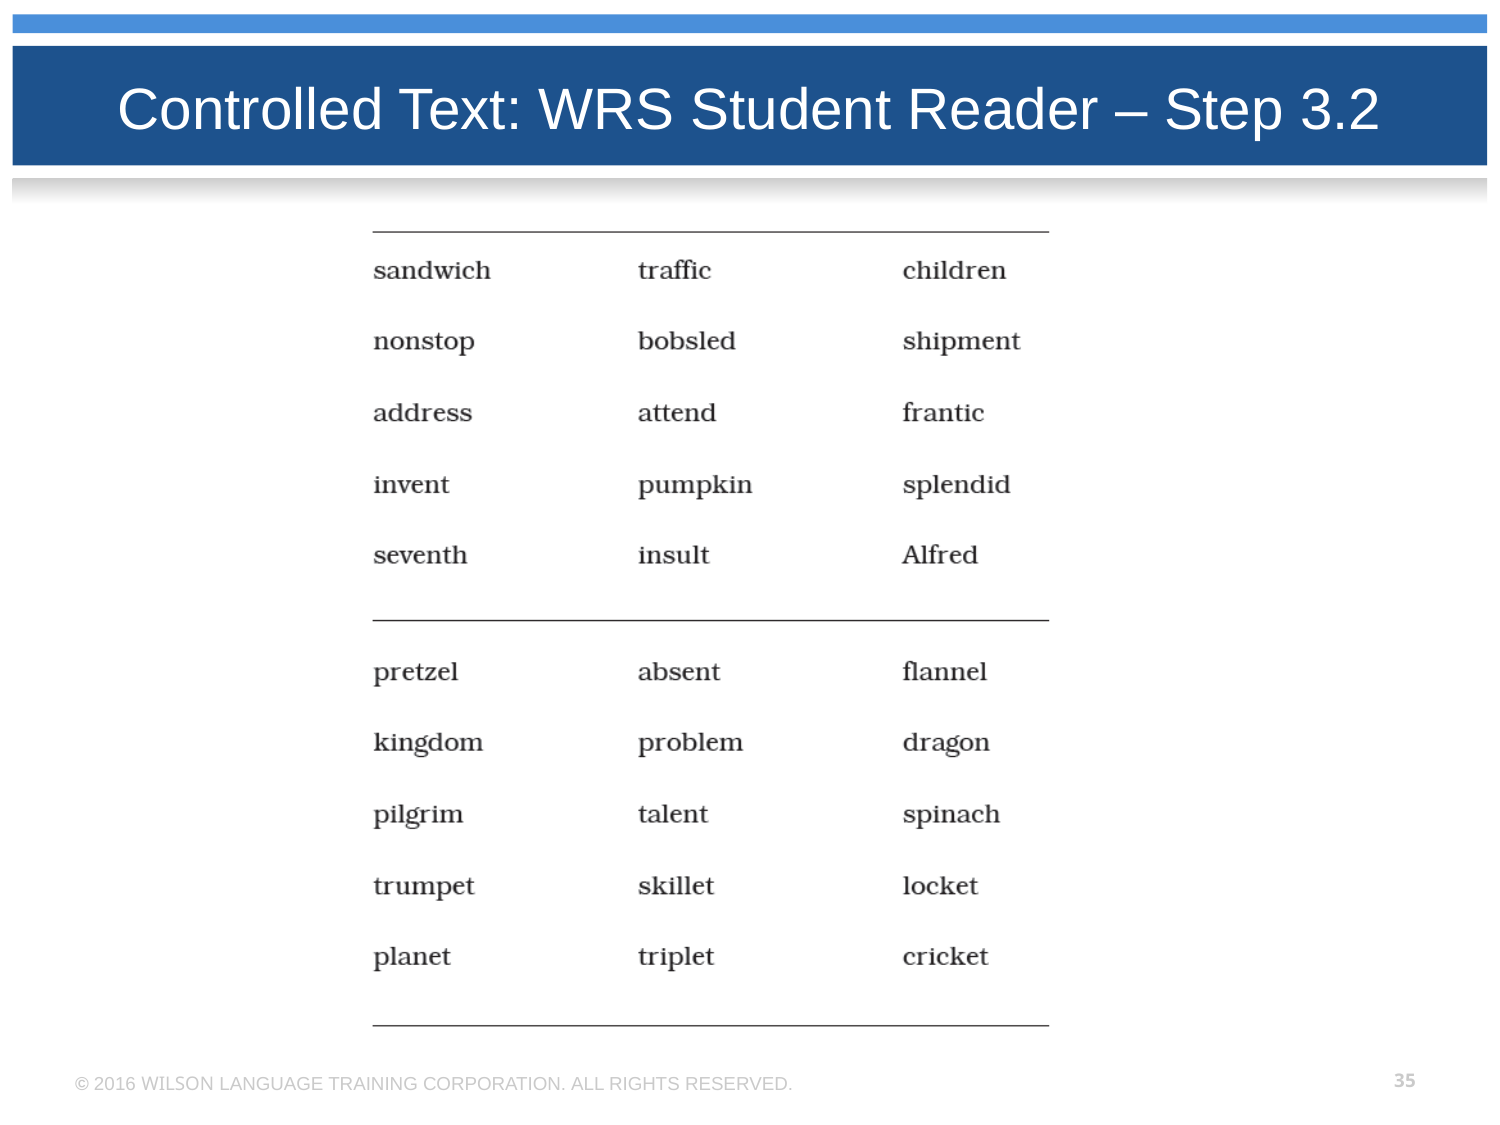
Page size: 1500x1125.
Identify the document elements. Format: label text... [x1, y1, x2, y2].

title Controlled Text: WRS Student Reader – Step 3.2 [25, 51, 1475, 160]
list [324, 212, 1134, 1053]
